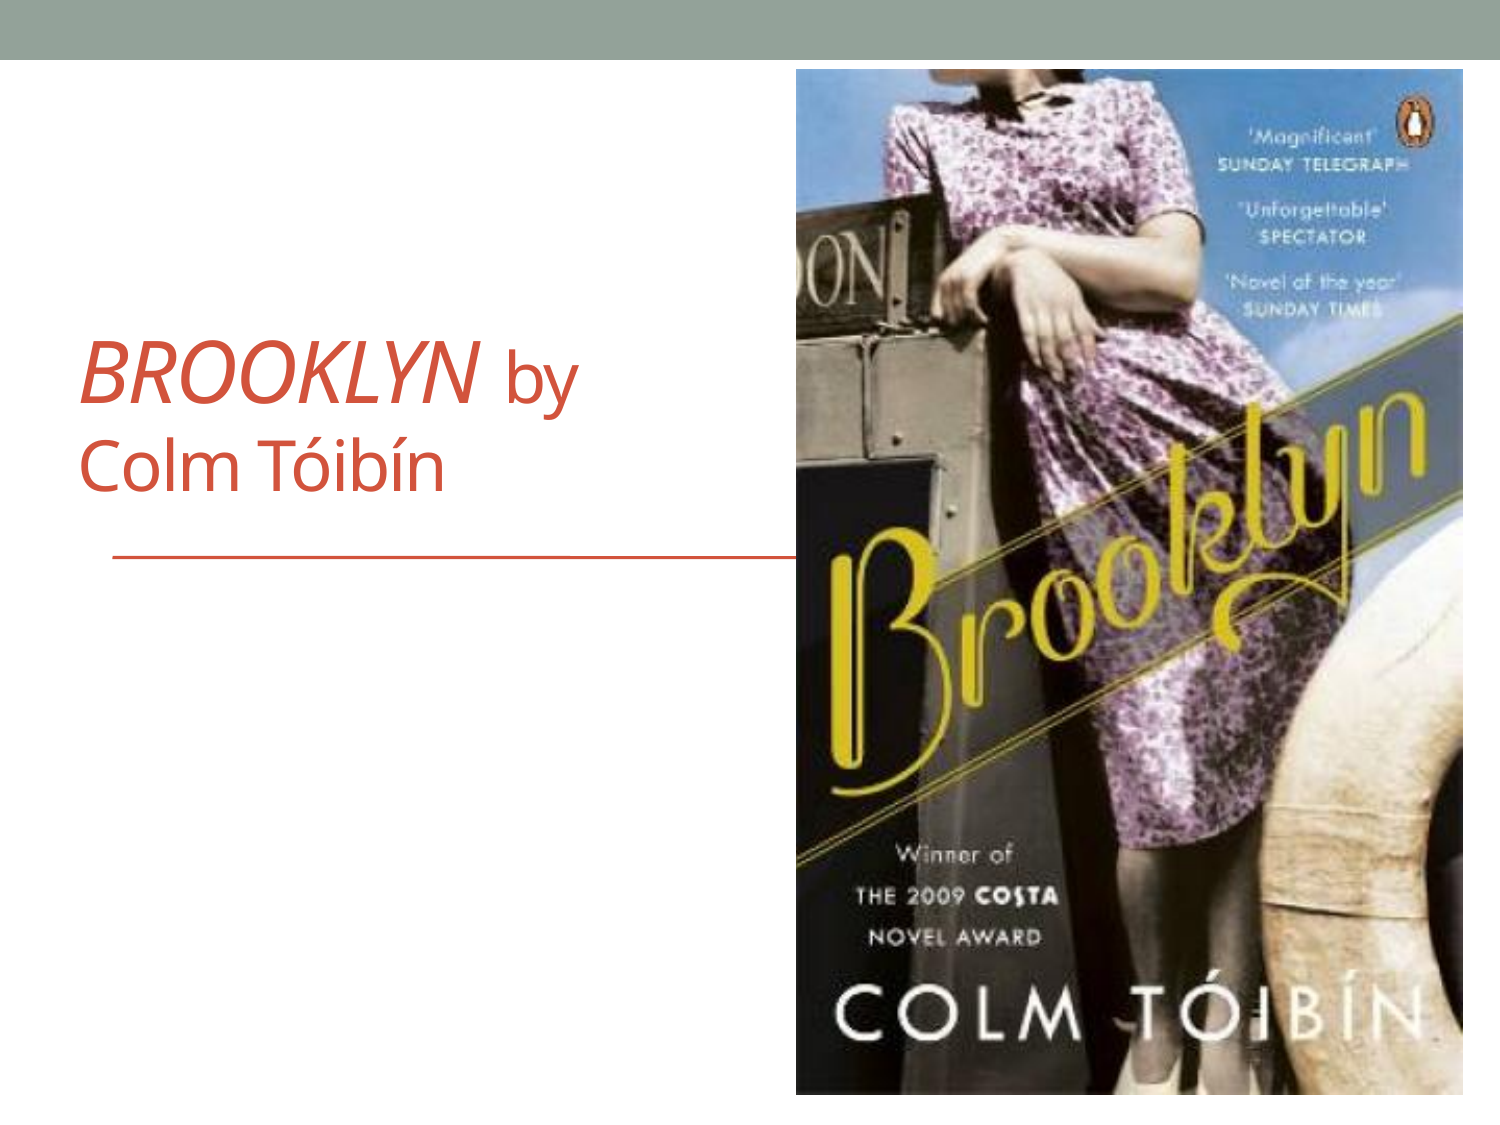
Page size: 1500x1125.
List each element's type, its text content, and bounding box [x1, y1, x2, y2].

title Brooklyn by Colm Tóibín [62, 96, 715, 598]
picture [795, 69, 1464, 1096]
